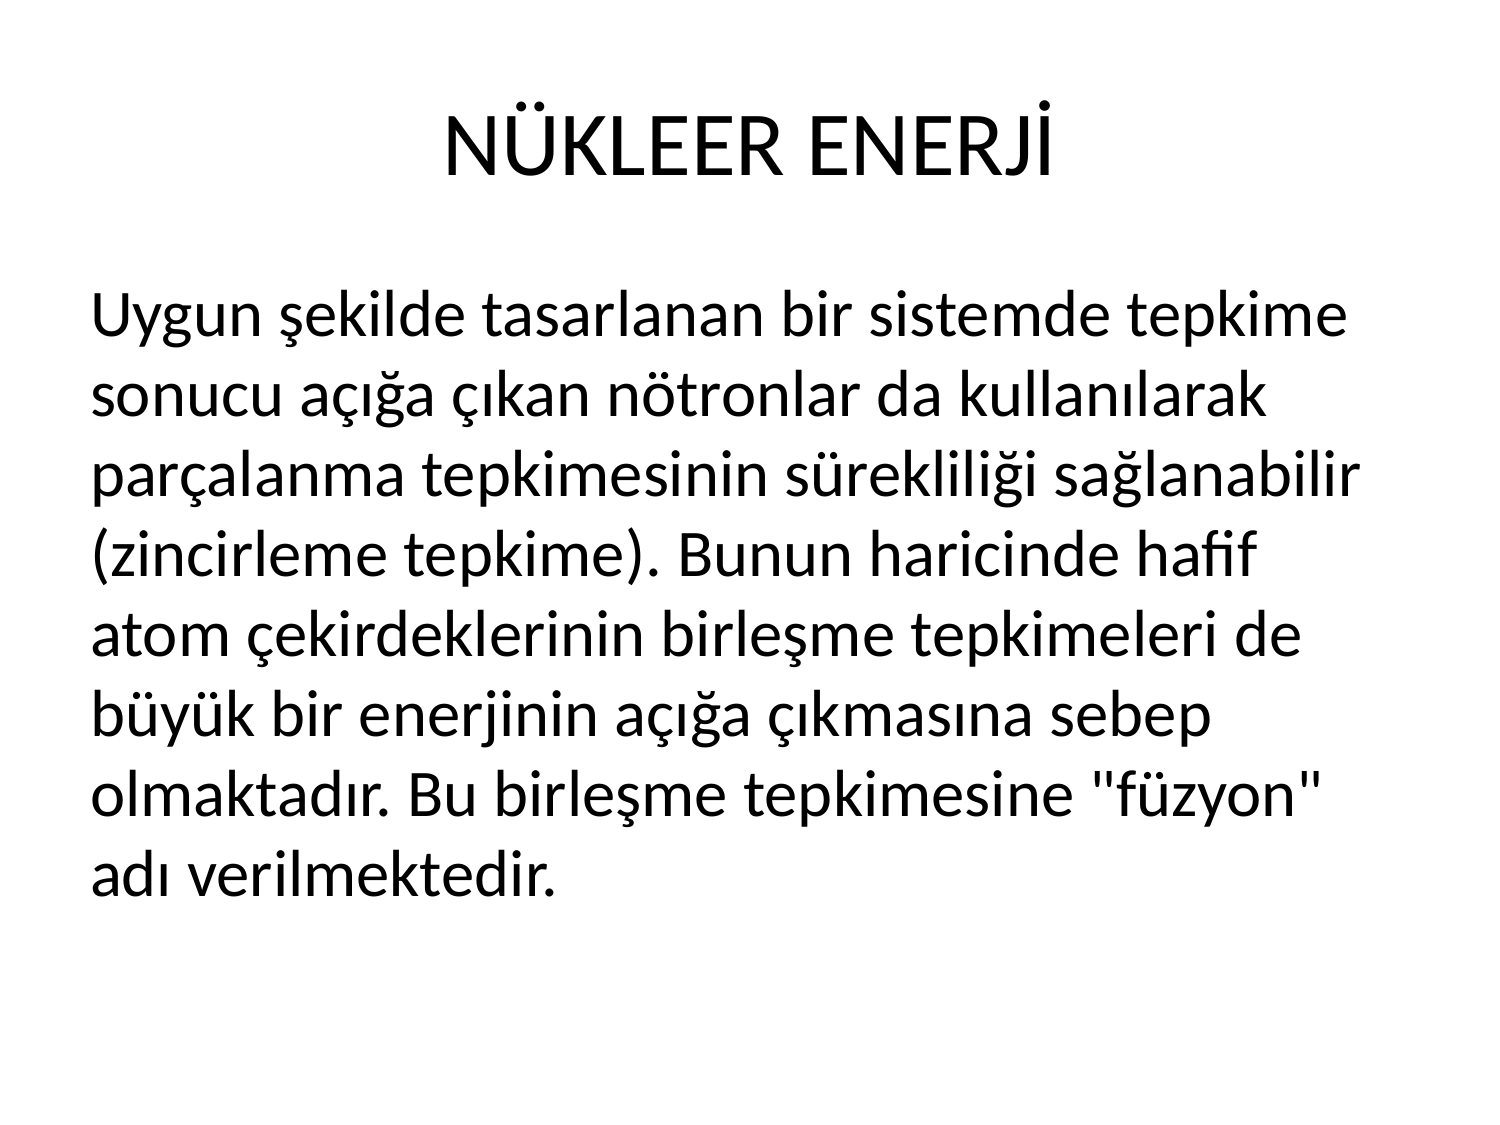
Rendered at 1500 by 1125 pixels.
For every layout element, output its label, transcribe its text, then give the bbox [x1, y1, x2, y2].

list Uygun şekilde tasarlanan bir sistemde tepkime sonucu açığa çıkan nötronlar da kullanılarak parçalanma tepkimesinin sürekliliği sağlanabilir (zincirleme tepkime). Bunun haricinde hafif atom çekirdeklerinin birleşme tepkimeleri de büyük bir enerjinin açığa çıkmasına sebep olmaktadır. Bu birleşme tepkimesine "füzyon" adı verilmektedir. [75, 262, 1425, 1005]
title NÜKLEER ENERJİ [75, 45, 1425, 233]
